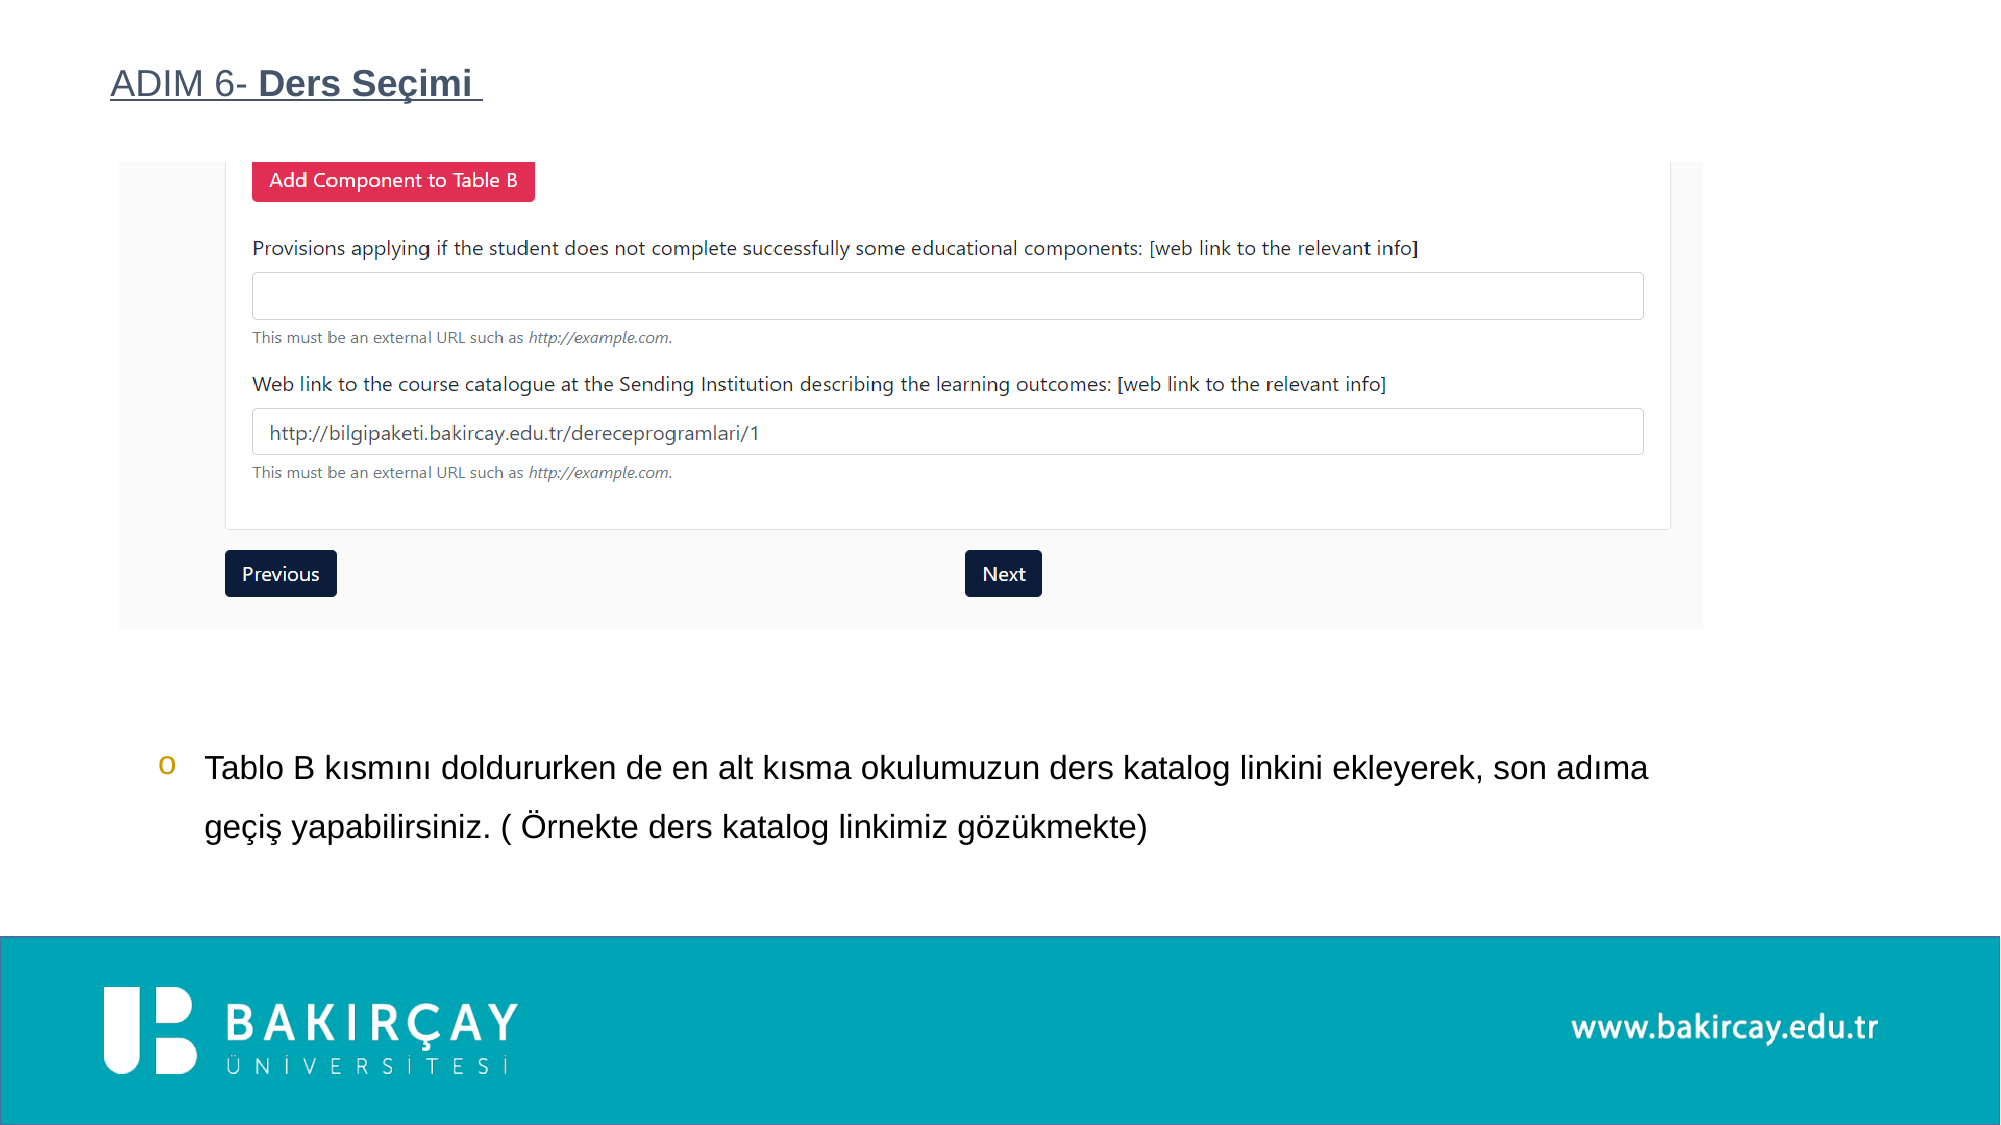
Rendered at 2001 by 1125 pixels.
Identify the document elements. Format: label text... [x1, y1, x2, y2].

text_box [0, 936, 2000, 1125]
text_box ADIM 6- Ders Seçimi [95, 51, 1704, 112]
picture [1571, 1012, 1878, 1047]
picture [118, 162, 1704, 629]
text_box Tablo B kısmını doldururken de en alt kısma okulumuzun ders katalog linkini ekleyerek, son adıma geçiş yapabilirsiniz. ( Örnekte ders katalog linkimiz gözükmekte) [142, 718, 1725, 853]
picture [104, 987, 518, 1074]
